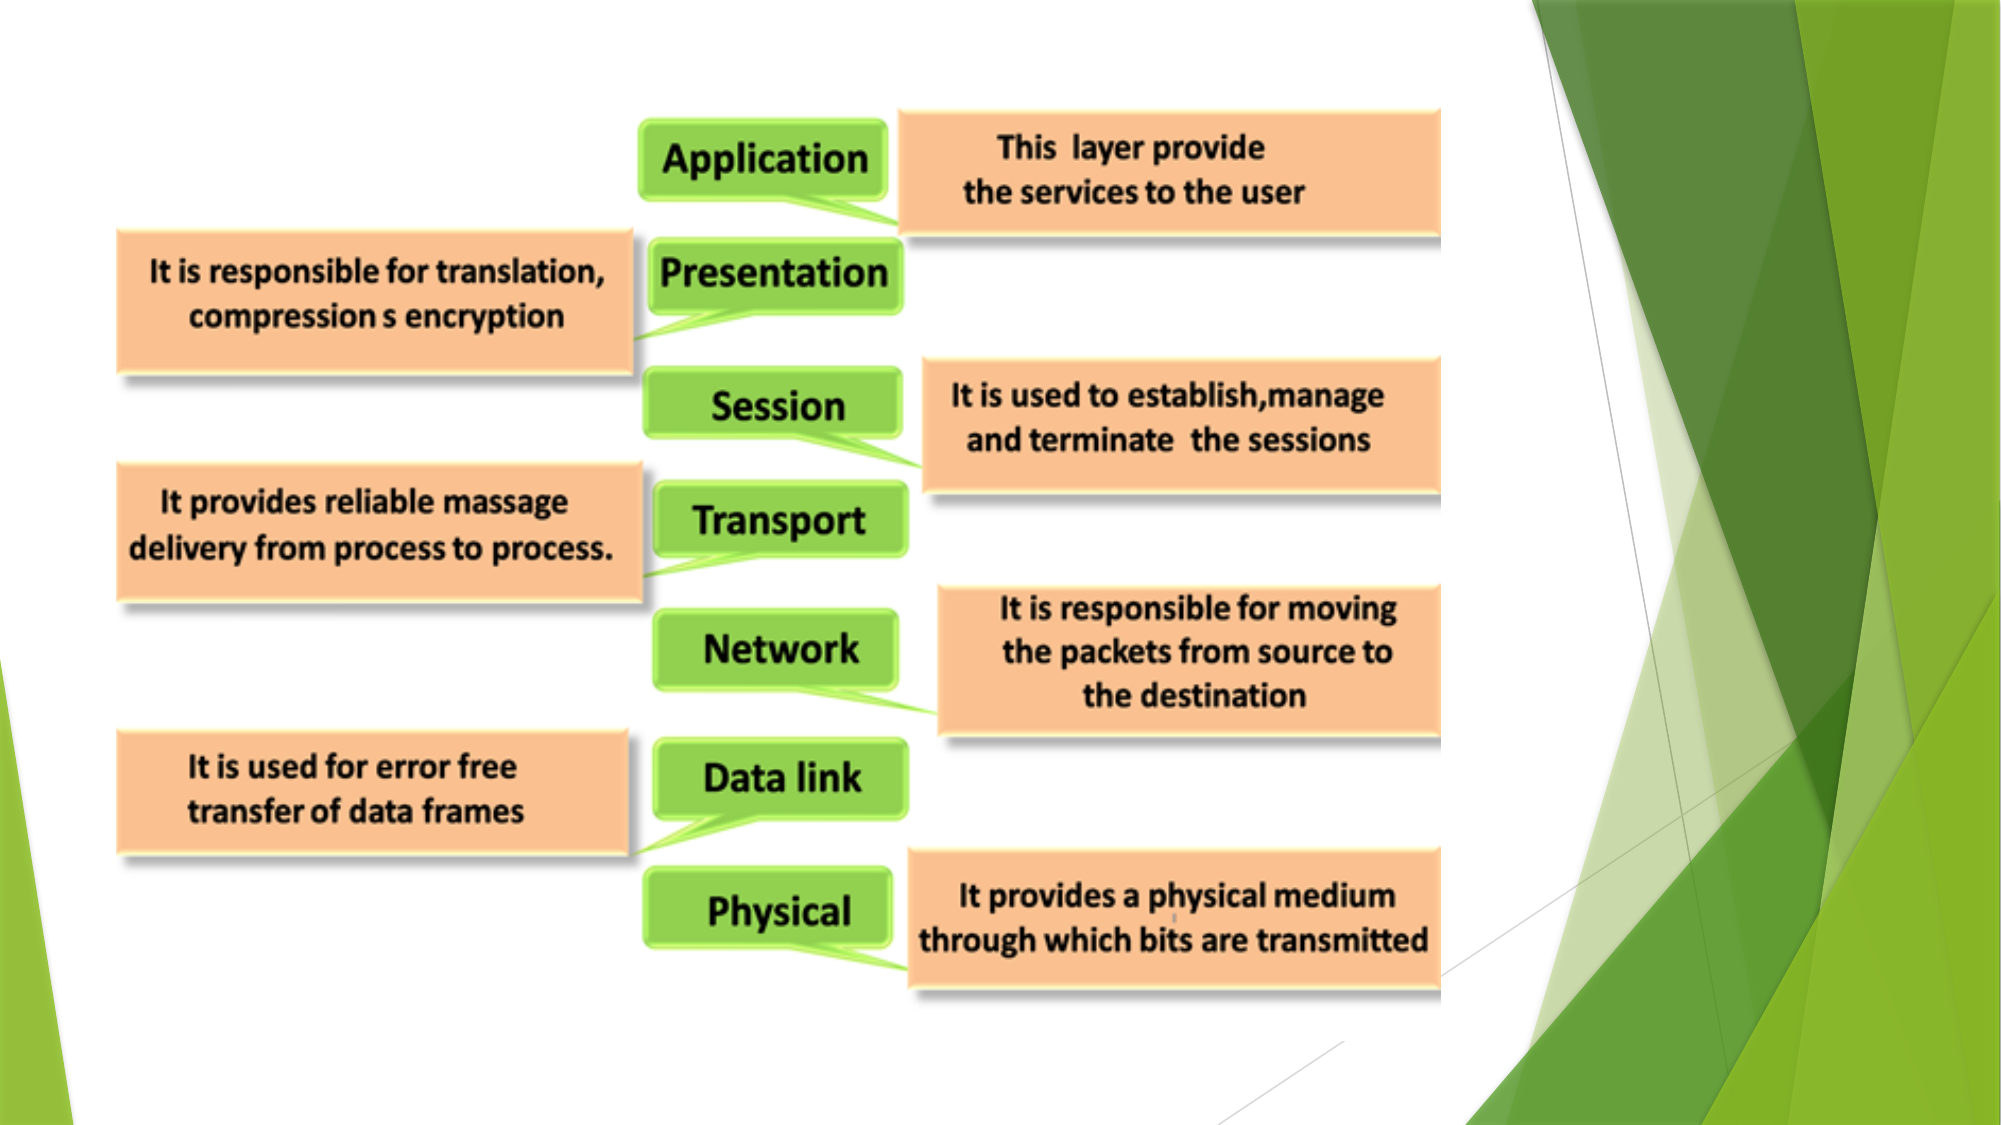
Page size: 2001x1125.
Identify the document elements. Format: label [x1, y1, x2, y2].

list [115, 77, 1442, 1041]
